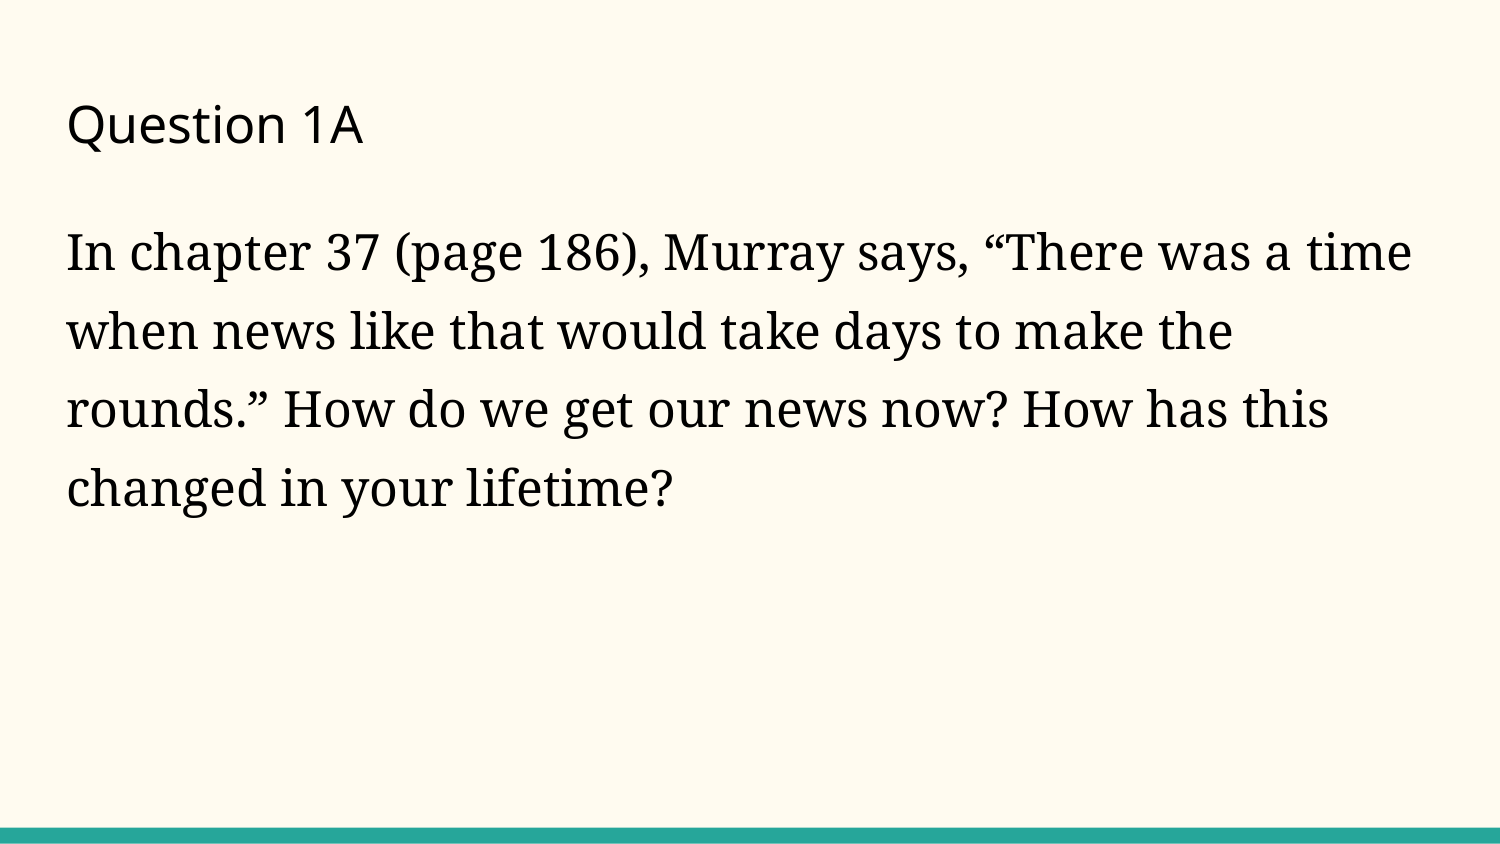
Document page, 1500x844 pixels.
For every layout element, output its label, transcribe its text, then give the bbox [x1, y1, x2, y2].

list In chapter 37 (page 186), Murray says, “There was a time when news like that would take days to make the rounds.” How do we get our news now? How has this changed in your lifetime? [51, 192, 1449, 750]
title Question 1A [51, 72, 1449, 174]
